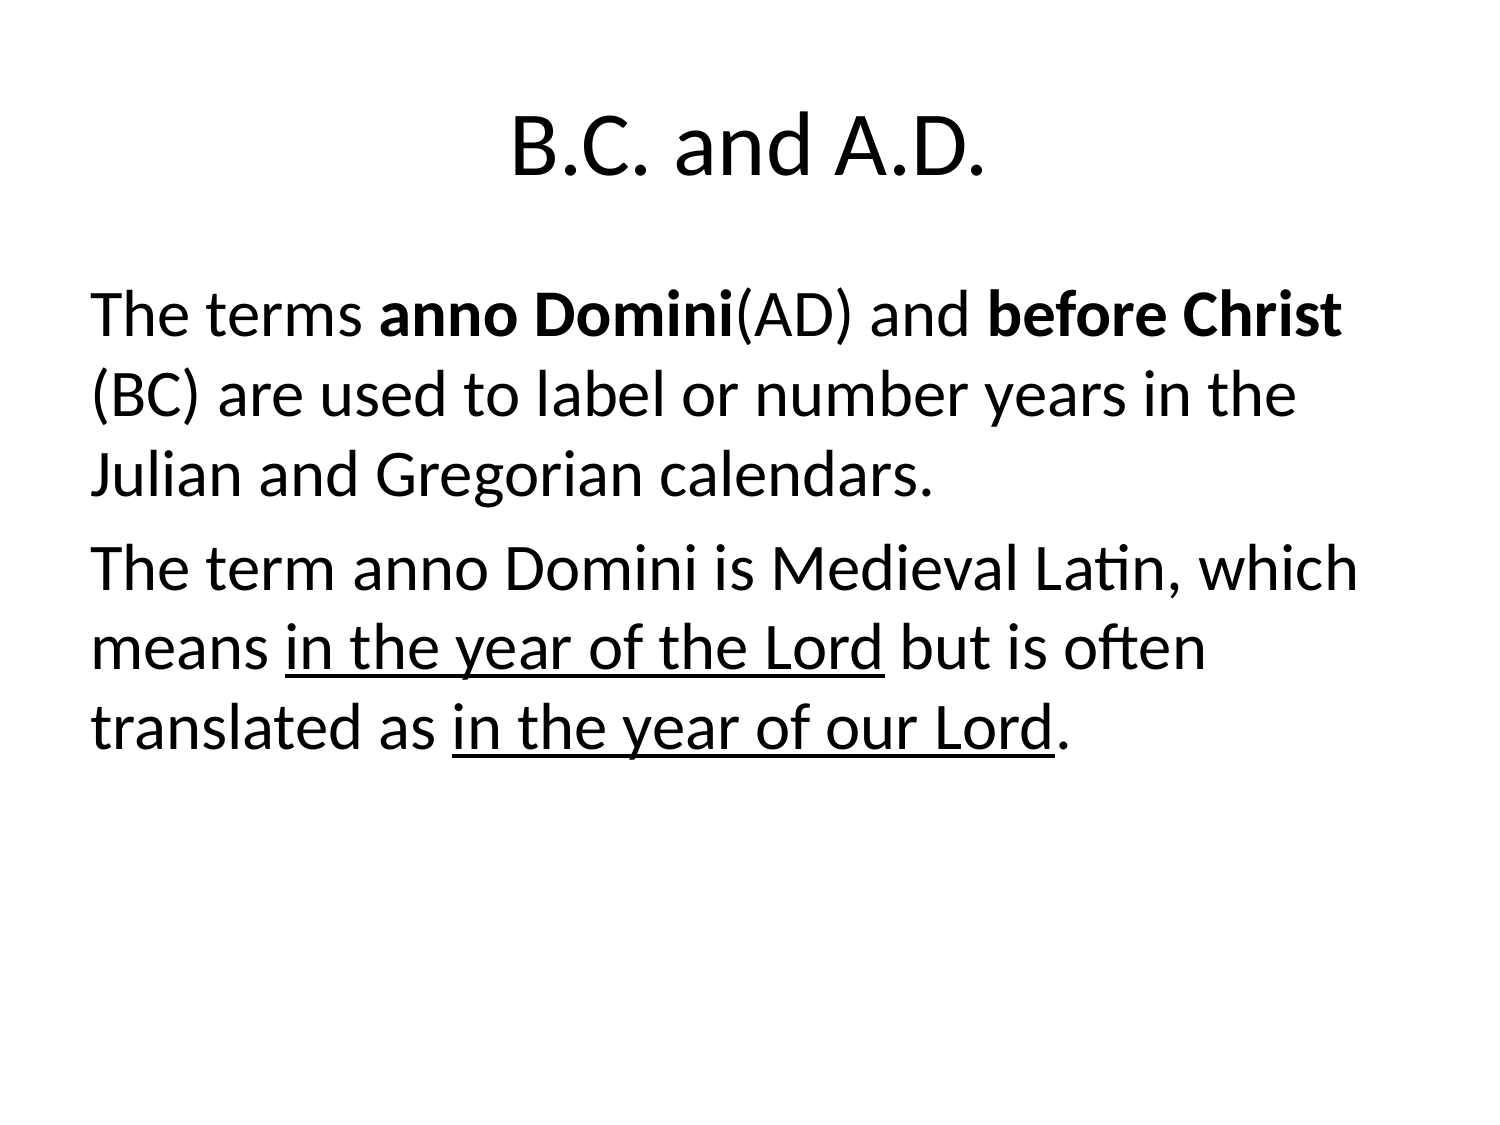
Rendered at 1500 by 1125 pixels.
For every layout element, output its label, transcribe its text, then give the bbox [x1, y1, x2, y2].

list The terms anno Domini(AD) and before Christ (BC) are used to label or number years in the Julian and Gregorian calendars. The term anno Domini is Medieval Latin, which means in the year of the Lord but is often translated as in the year of our Lord. [75, 262, 1425, 1005]
title B.C. and A.D. [75, 45, 1425, 233]
